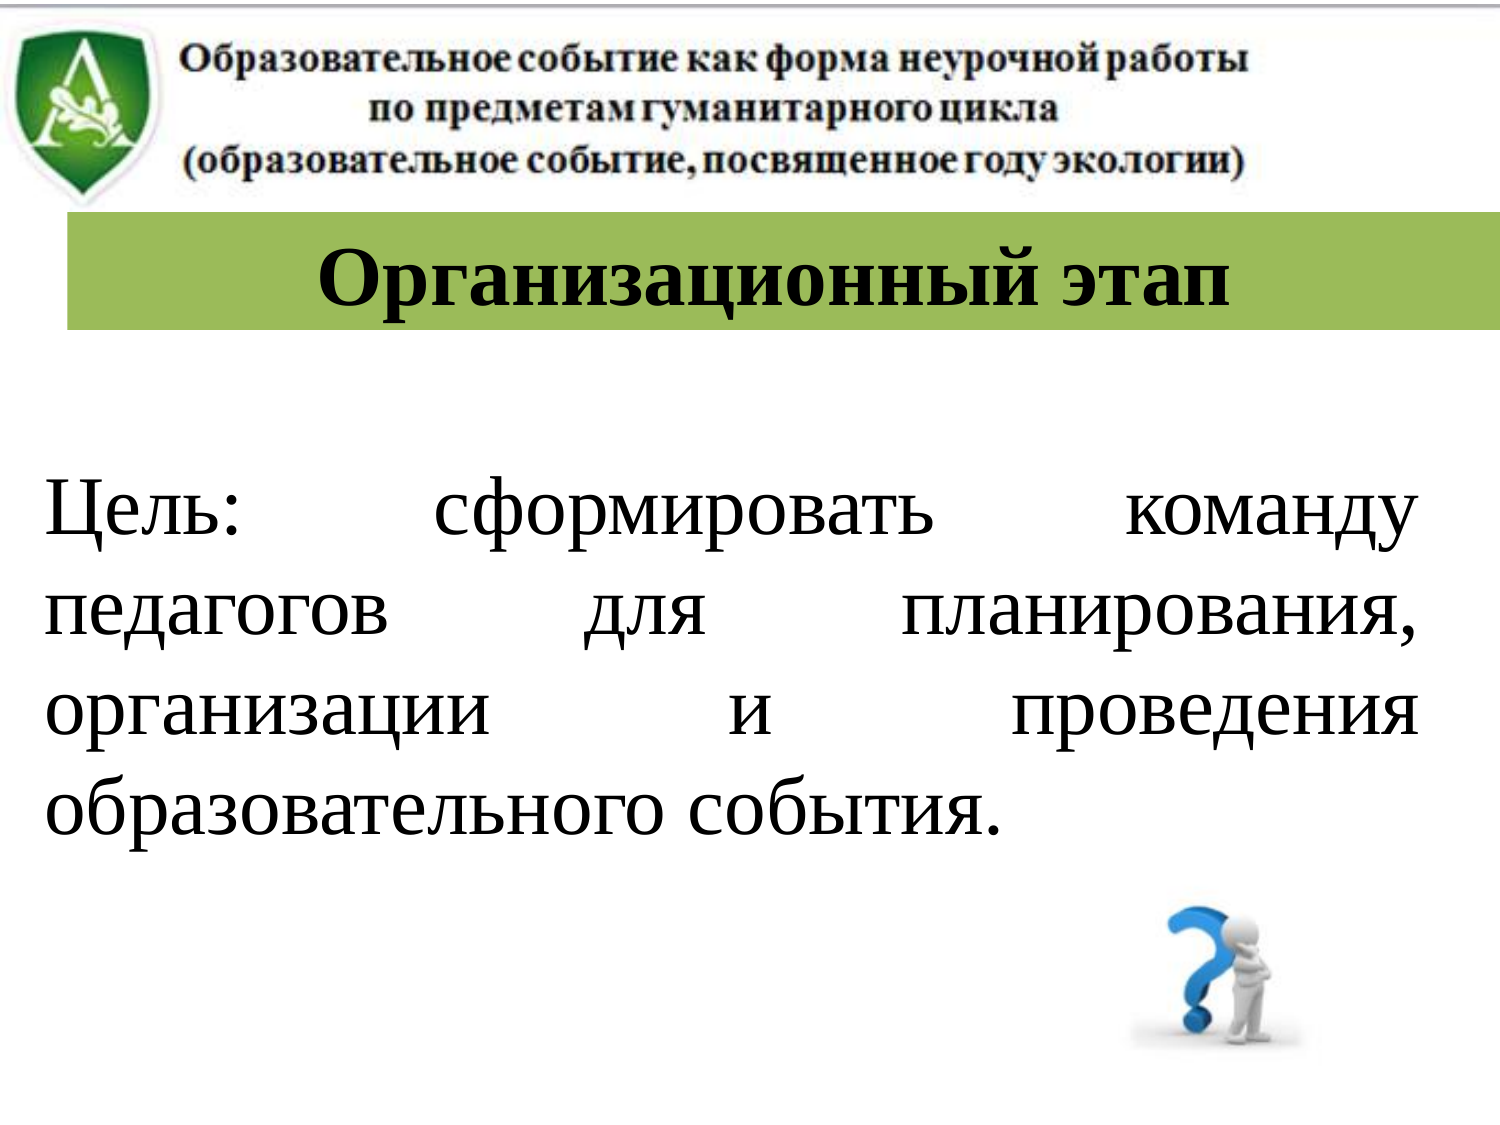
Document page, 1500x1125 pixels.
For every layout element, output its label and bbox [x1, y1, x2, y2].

list [0, 4, 1500, 1125]
picture [1118, 862, 1322, 1066]
